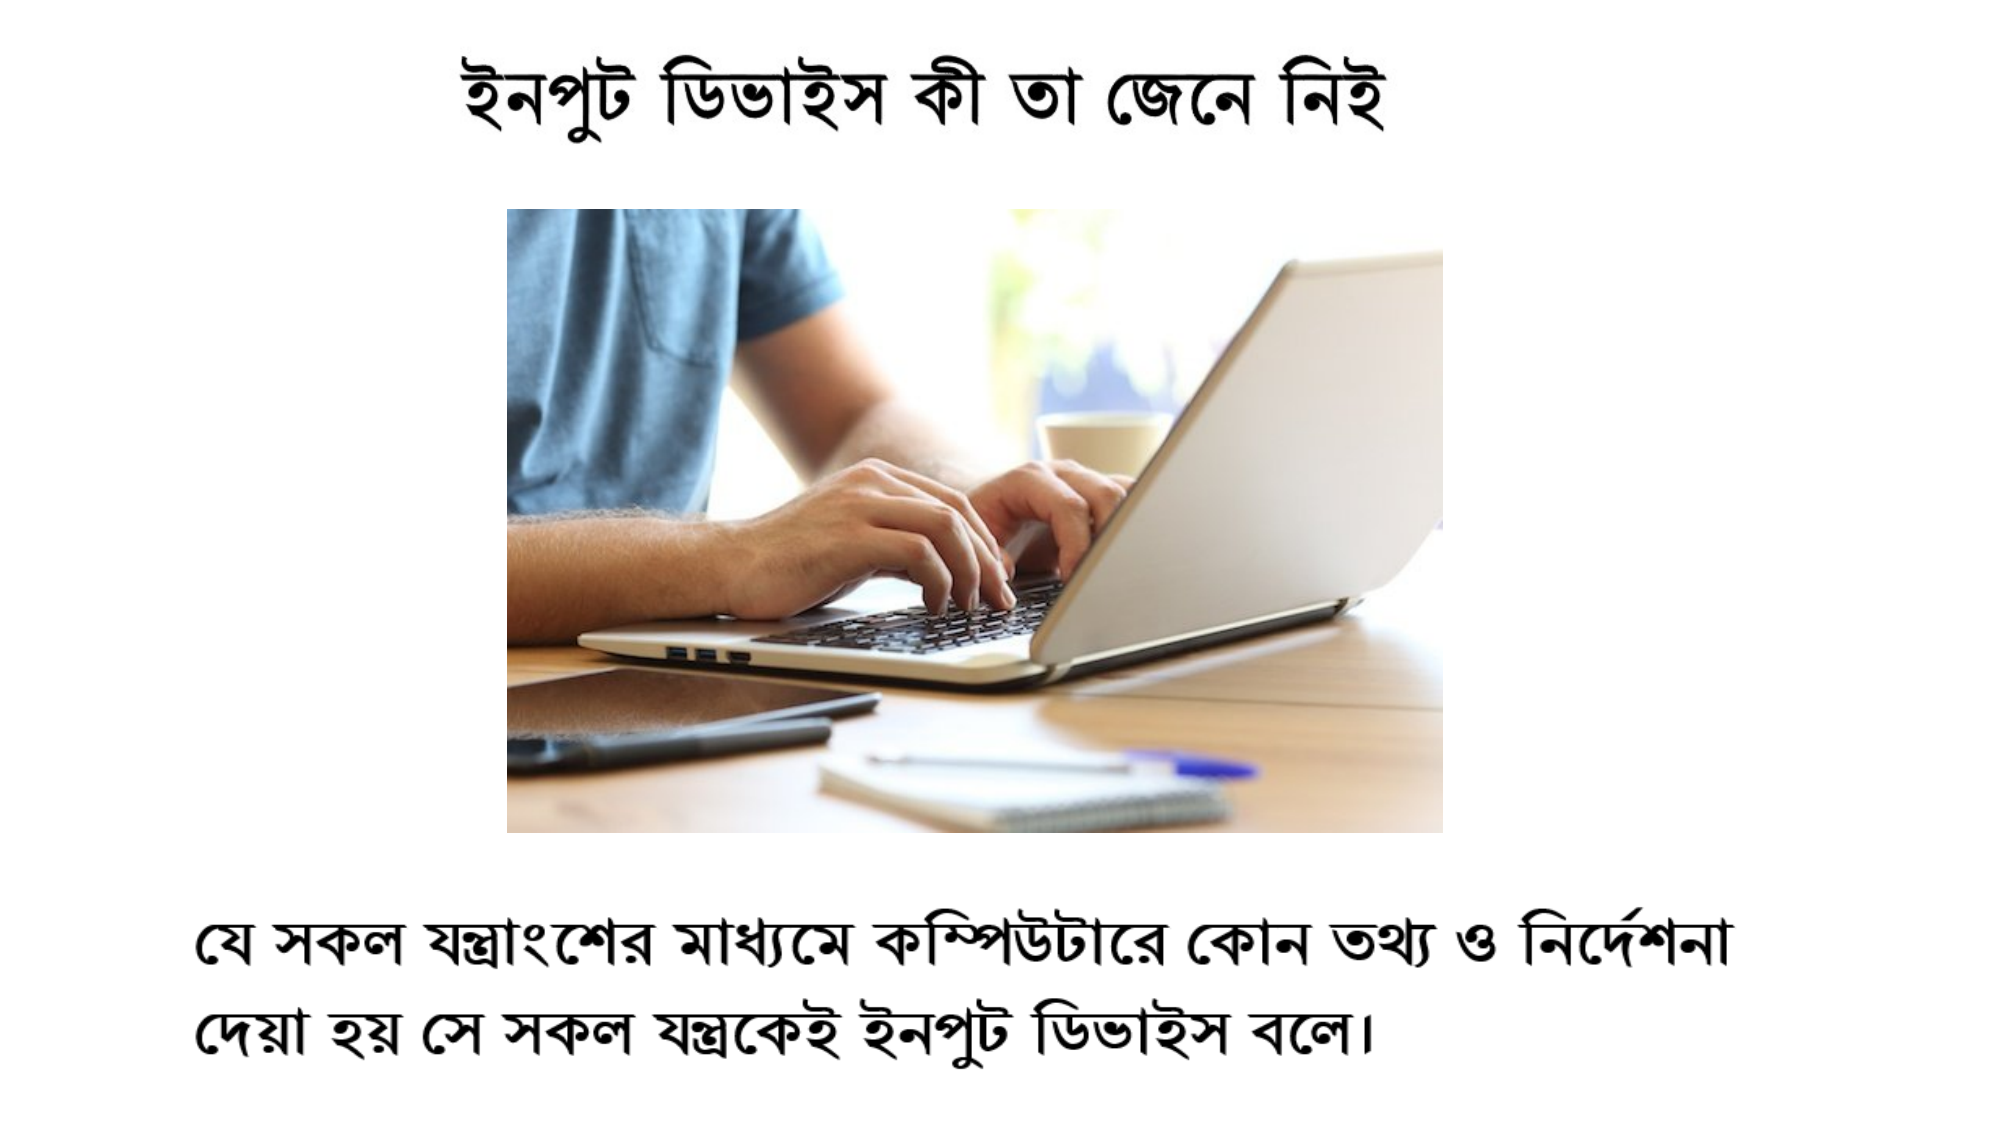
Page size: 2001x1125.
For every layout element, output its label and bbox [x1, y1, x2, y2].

picture [144, 878, 1813, 1125]
picture [417, 35, 1472, 168]
picture [507, 209, 1443, 834]
